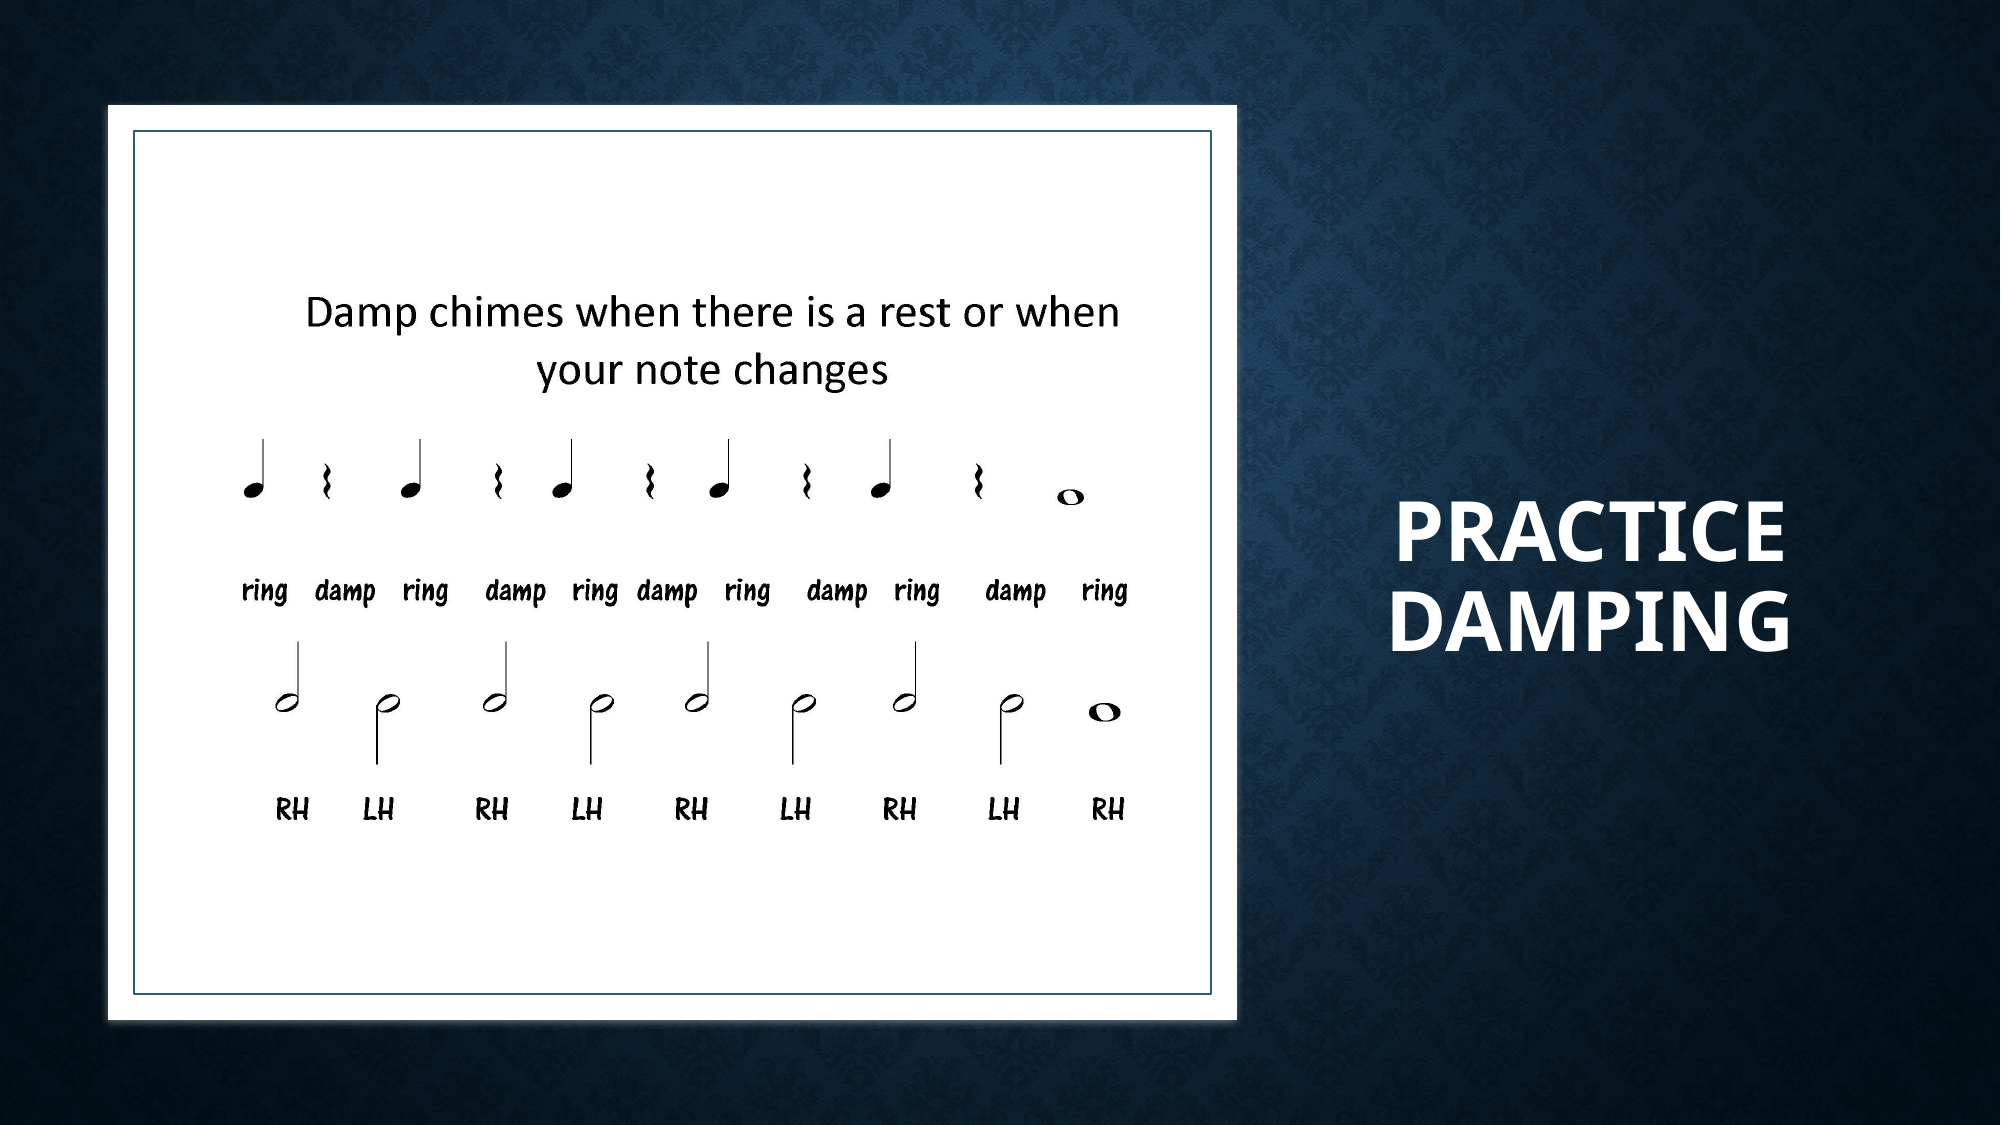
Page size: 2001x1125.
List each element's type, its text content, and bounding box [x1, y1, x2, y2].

text_box Some Resources for Handchimes and Handbells [117, 117, 1227, 1013]
text_box [132, 130, 1213, 995]
title Practice Damping [1291, 103, 1889, 677]
text_box [0, 0, 2000, 1125]
text_box [122, 119, 1223, 1006]
picture [186, 232, 1160, 893]
